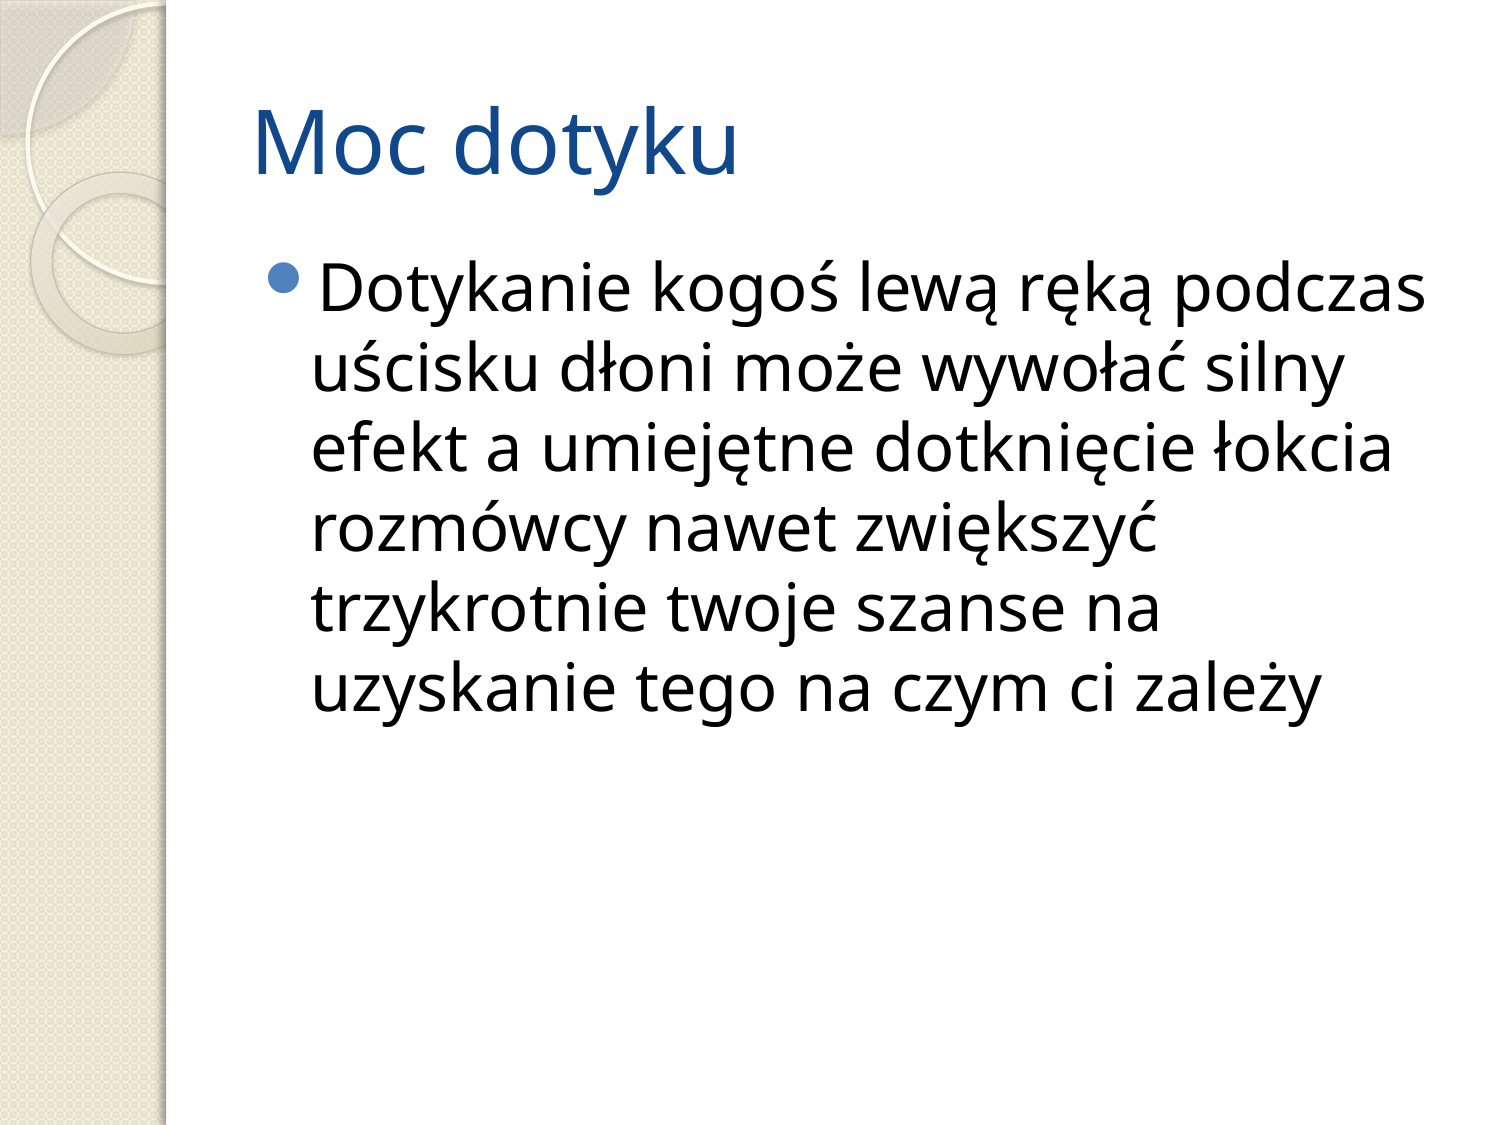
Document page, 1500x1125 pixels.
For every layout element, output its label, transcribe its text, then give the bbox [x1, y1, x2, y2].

title Moc dotyku [235, 45, 1466, 233]
list Dotykanie kogoś lewą ręką podczas uścisku dłoni może wywołać silny efekt a umiejętne dotknięcie łokcia rozmówcy nawet zwiększyć trzykrotnie twoje szanse na uzyskanie tego na czym ci zależy [235, 237, 1466, 1025]
